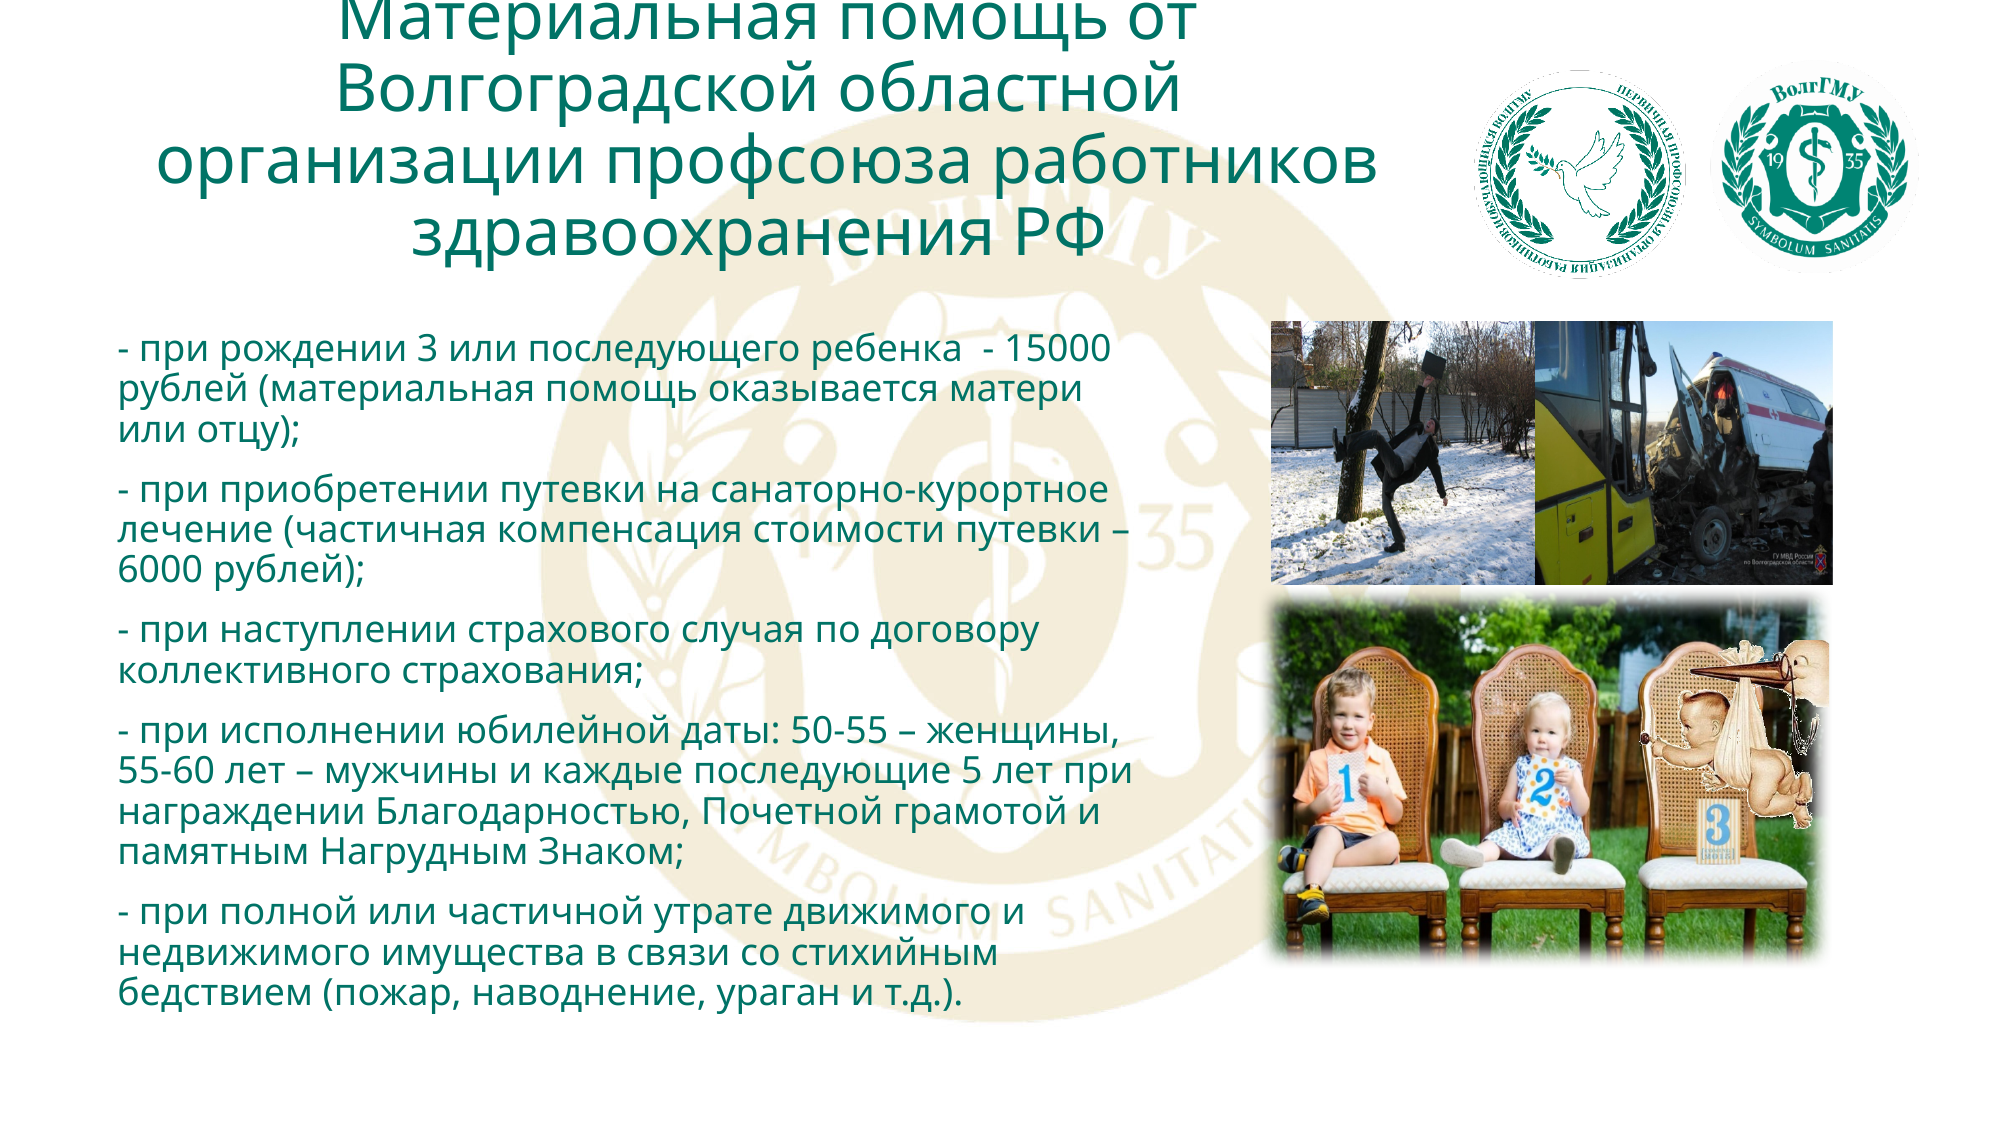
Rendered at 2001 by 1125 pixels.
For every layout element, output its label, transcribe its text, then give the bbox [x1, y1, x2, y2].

title Материальная помощь от Волгоградской областной организации профсоюза работников здравоохранения РФ [102, 94, 1435, 278]
picture [0, 0, 2001, 1125]
subtitle - при рождении 3 или последующего ребенка - 15000 рублей (материальная помощь оказывается матери или отцу); - при приобретении путевки на санаторно-курортное лечение (частичная компенсация стоимости путевки – 6000 рублей); - при наступлении страхового случая по договору коллективного страхования; - при исполнении юбилейной даты: 50-55 – женщины, 55-60 лет – мужчины и каждые последующие 5 лет при награждении Благодарностью, Почетной грамотой и памятным Нагрудным Знаком; - при полной или частичной утрате движимого и недвижимого имущества в связи со стихийным бедствием (пожар, наводнение, ураган и т.д.). [102, 321, 1151, 1123]
